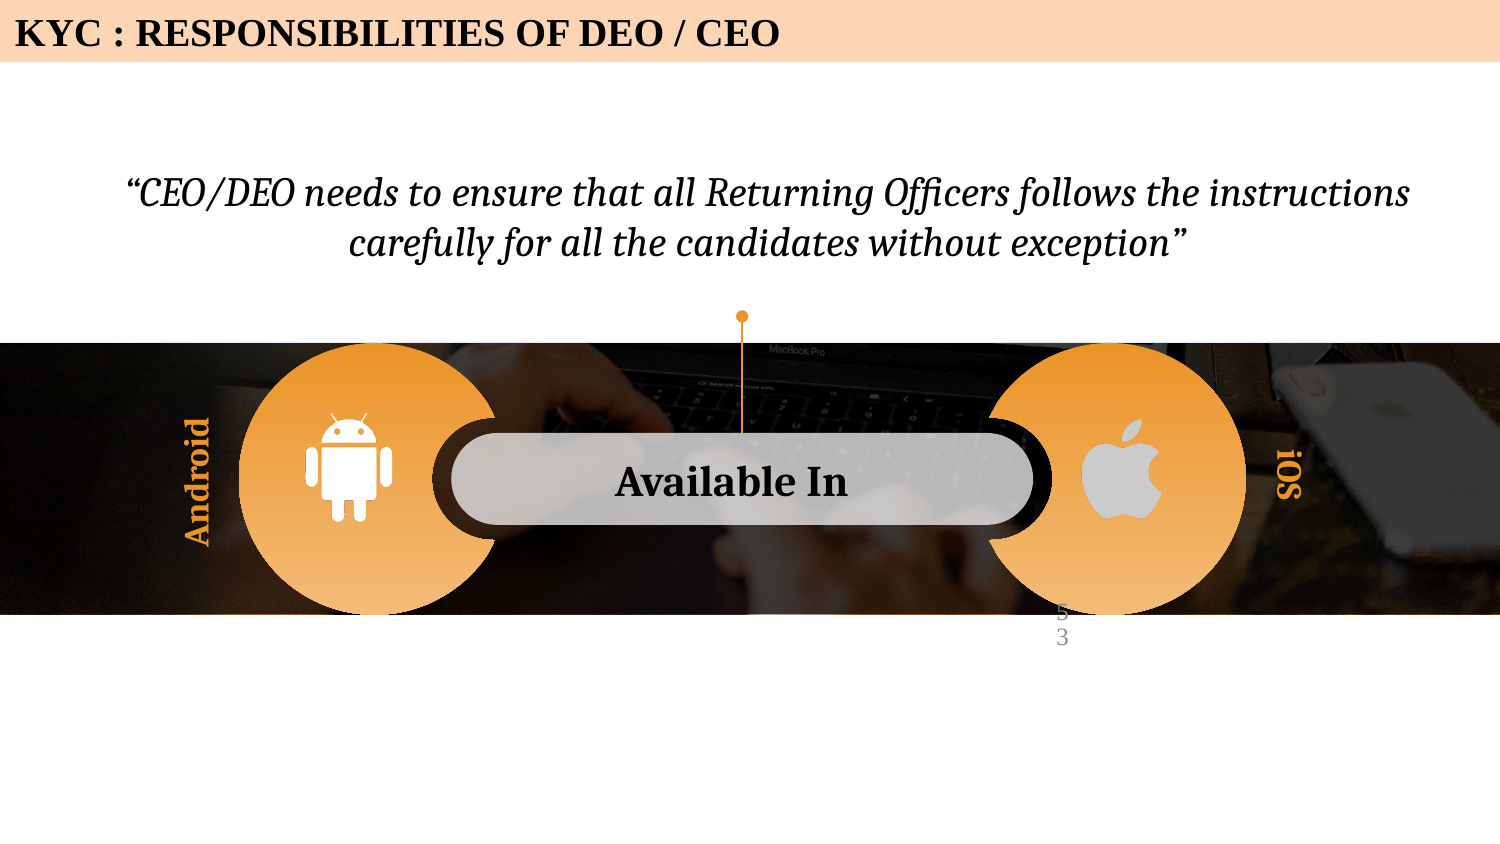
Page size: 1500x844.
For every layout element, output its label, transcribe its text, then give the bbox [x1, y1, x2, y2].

text_box “CEO/DEO needs to ensure that all Returning Officers follows the instructions carefully for all the candidates without exception” [96, 165, 1439, 266]
text_box KYC : RESPONSIBILITIES OF DEO / CEO [0, 0, 1500, 63]
slide_number 53 [1045, 622, 1080, 627]
picture [0, 342, 1500, 615]
